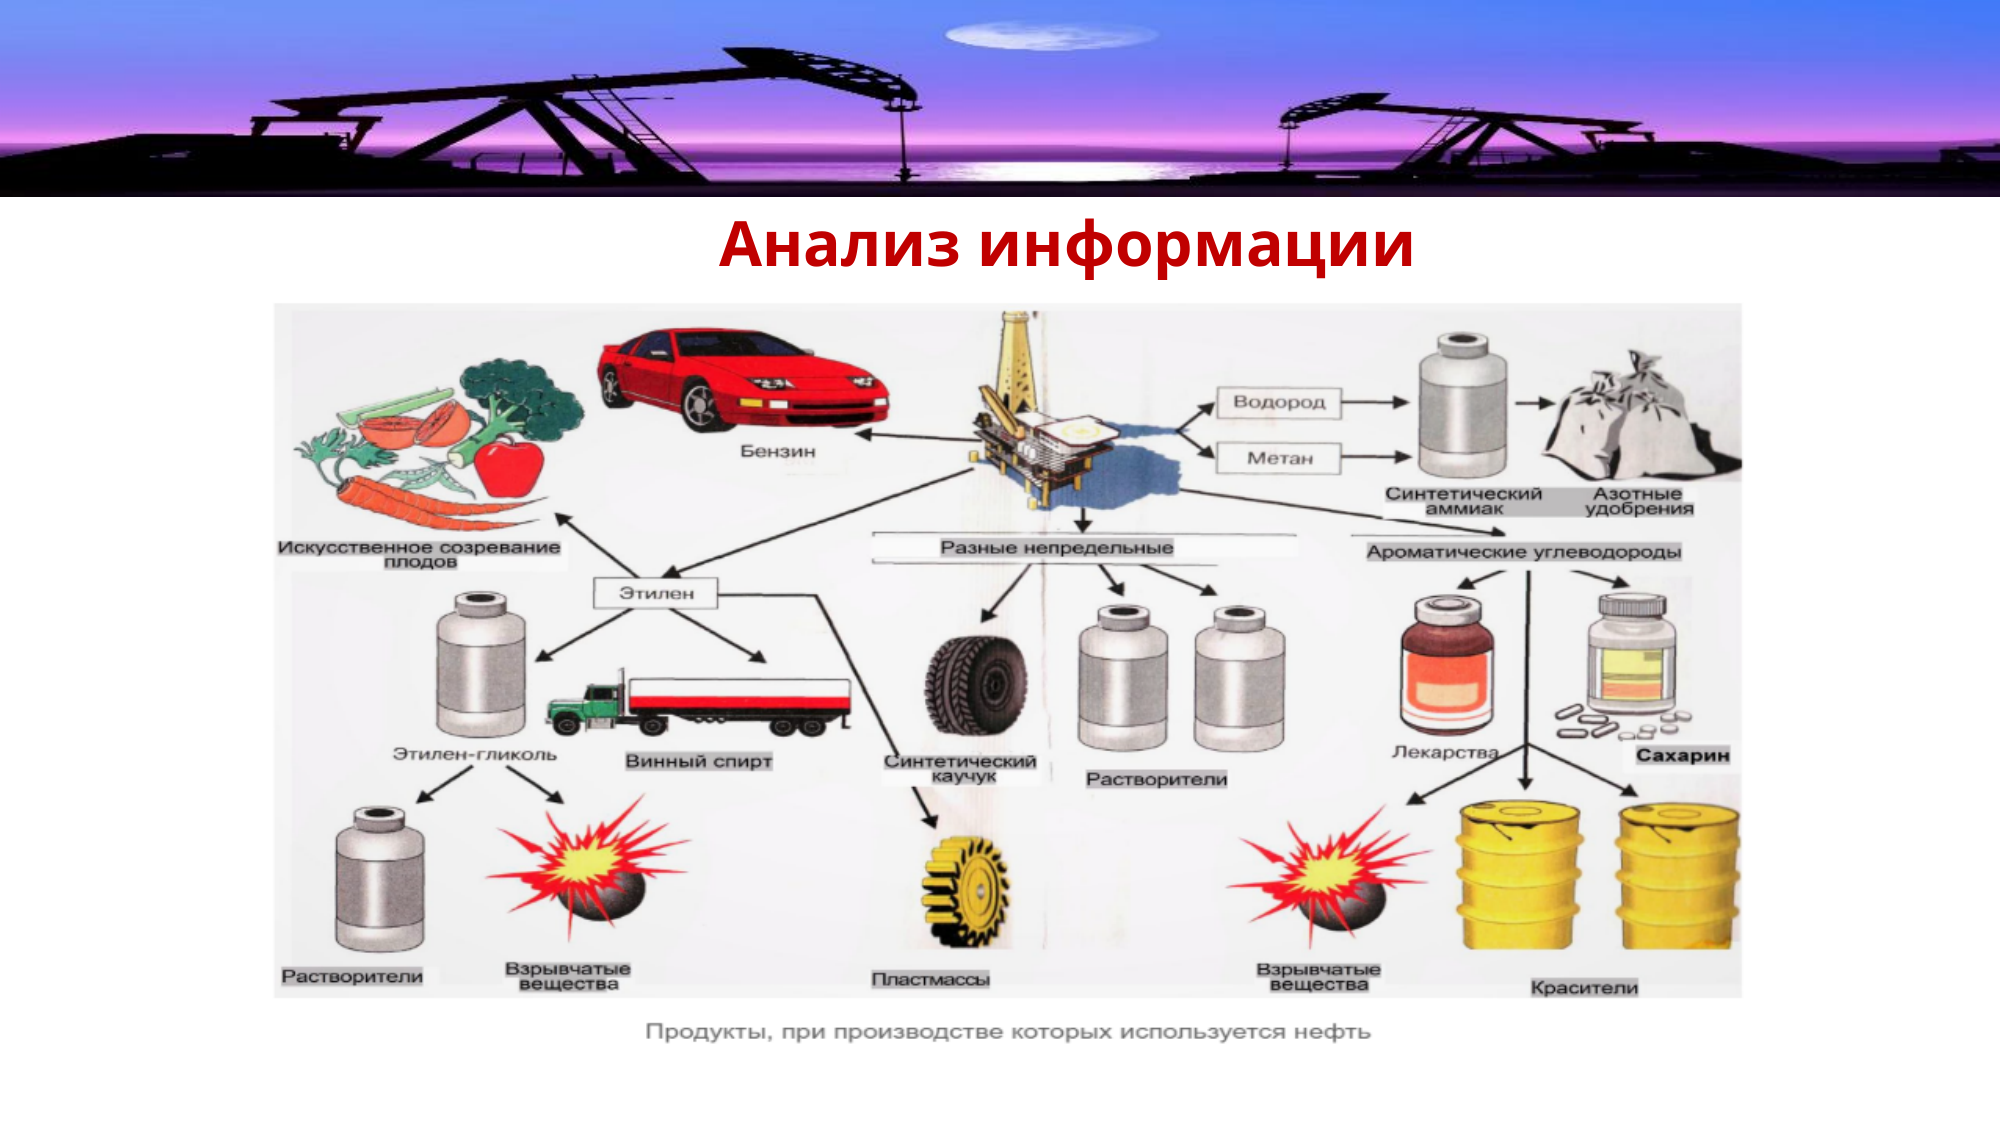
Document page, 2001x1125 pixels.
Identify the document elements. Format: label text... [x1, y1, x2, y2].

picture [0, 0, 2000, 197]
picture [214, 280, 1786, 1064]
text_box Анализ информации [719, 197, 1458, 279]
